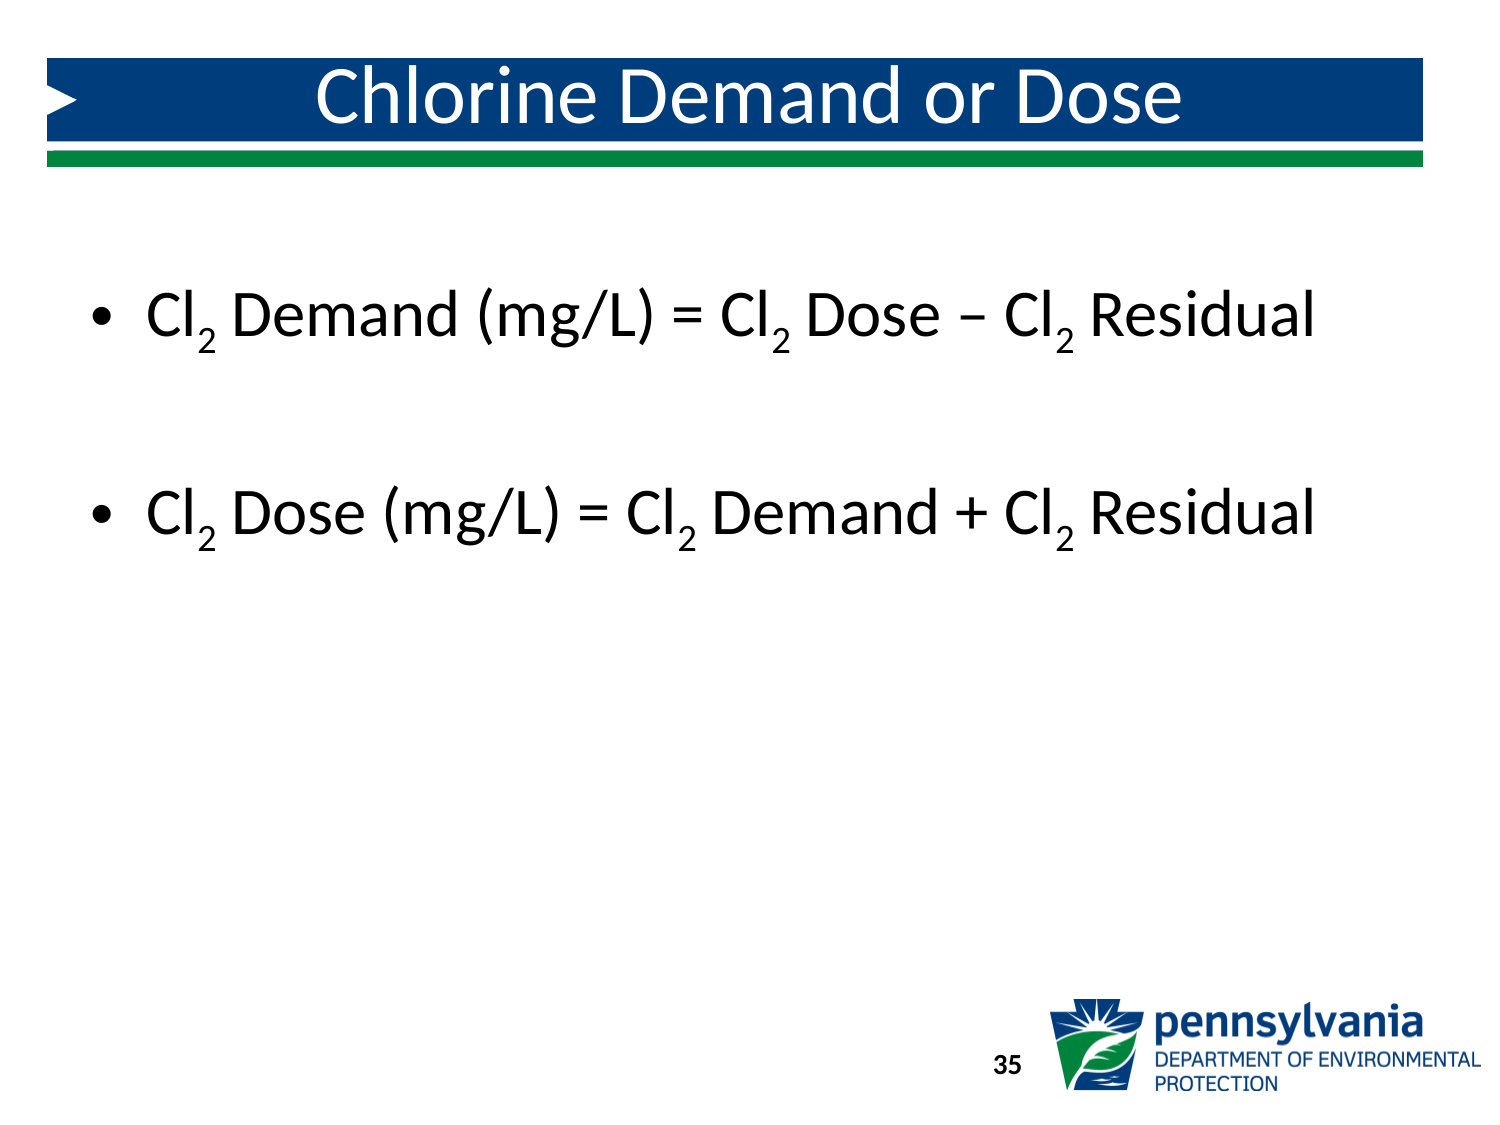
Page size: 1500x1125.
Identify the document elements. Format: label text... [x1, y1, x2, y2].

list Cl2 Demand (mg/L) = Cl2 Dose – Cl2 Residual Cl2 Dose (mg/L) = Cl2 Demand + Cl2 Residual [75, 262, 1425, 1005]
picture [1050, 999, 1481, 1091]
picture [47, 58, 75, 167]
title Chlorine Demand or Dose [75, 32, 1425, 175]
slide_number 35 [687, 1033, 1038, 1094]
